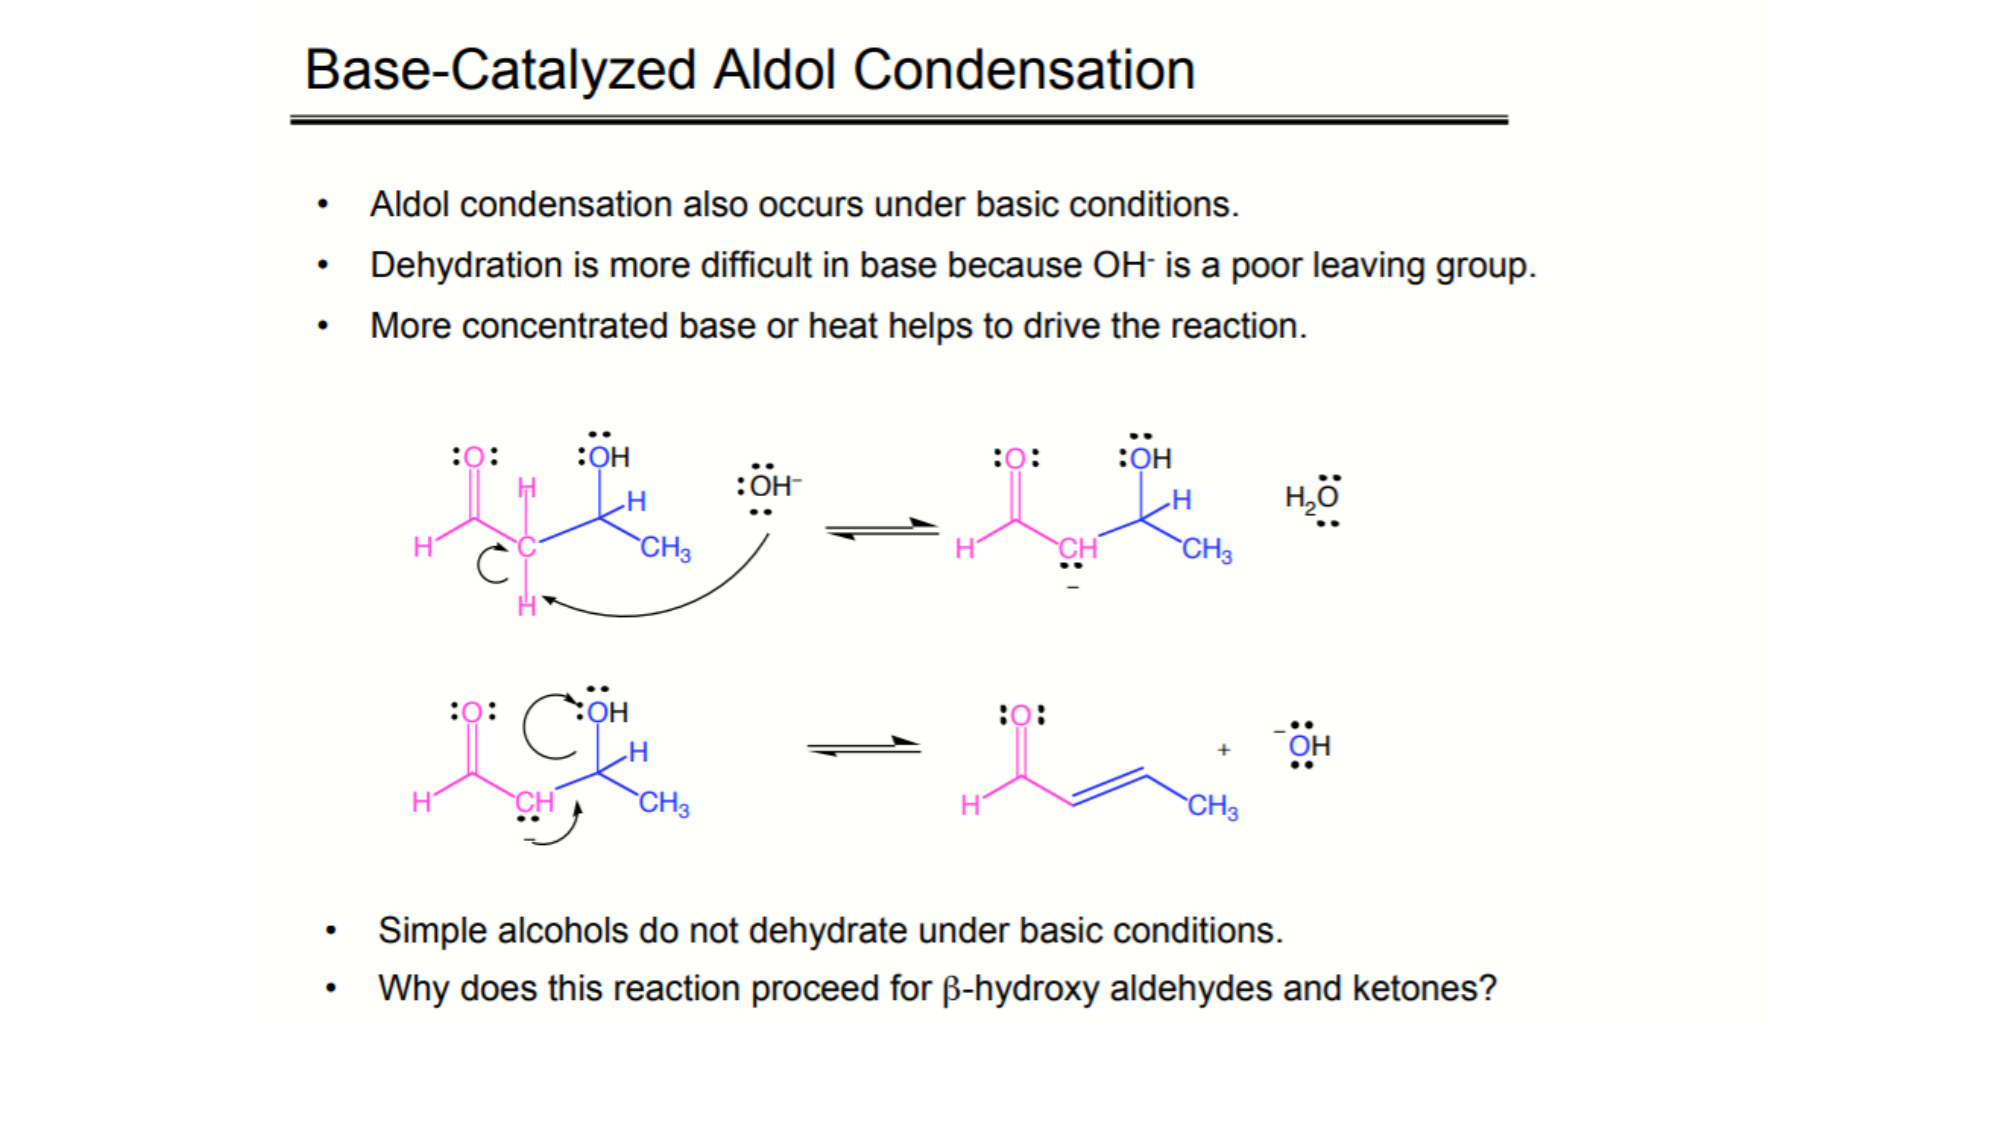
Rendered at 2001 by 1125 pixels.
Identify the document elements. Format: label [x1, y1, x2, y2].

picture [254, 0, 1768, 1025]
